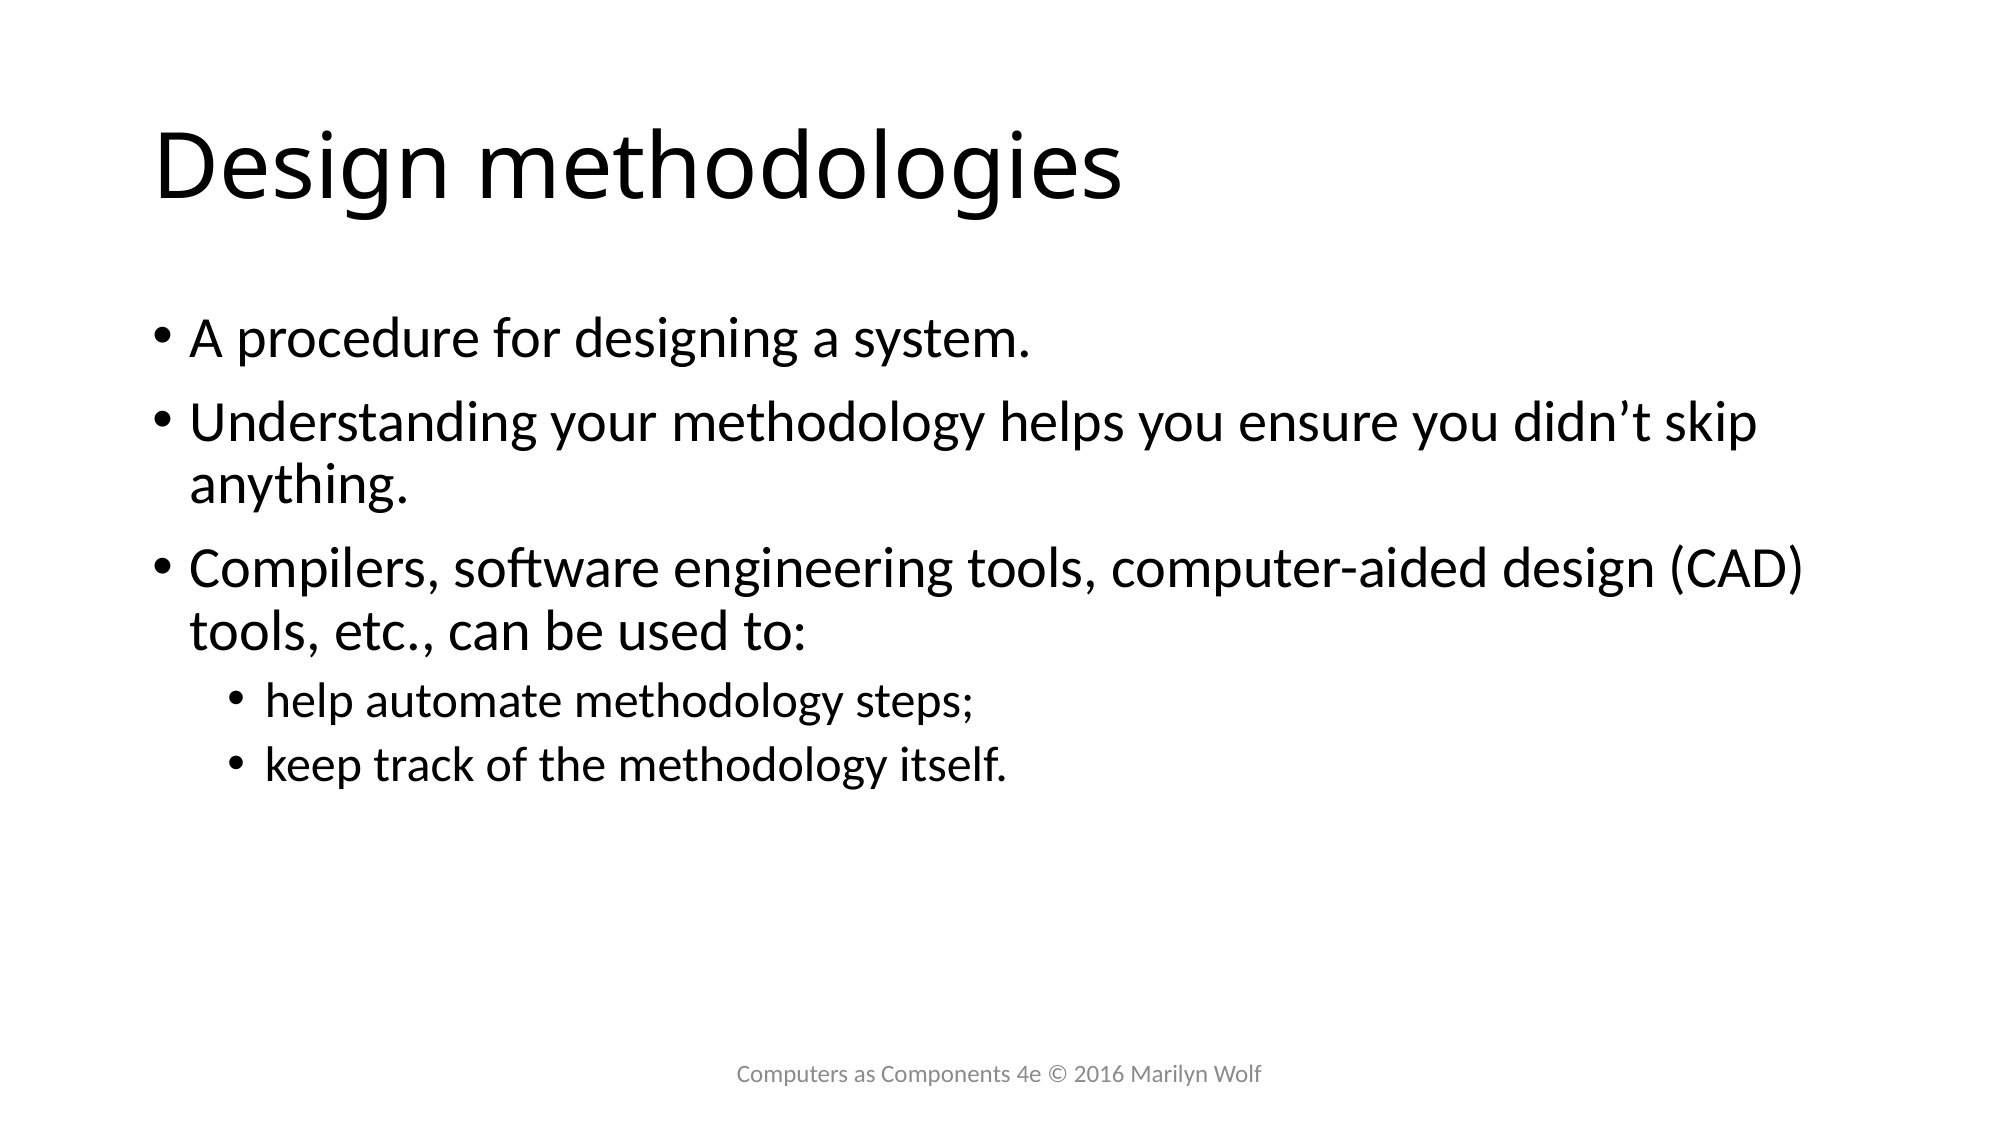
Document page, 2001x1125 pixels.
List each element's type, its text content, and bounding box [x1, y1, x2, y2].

footer Computers as Components 4e © 2016 Marilyn Wolf [662, 1042, 1338, 1103]
title Design methodologies [137, 59, 1863, 278]
list A procedure for designing a system. Understanding your methodology helps you ensure you didn’t skip anything. Compilers, software engineering tools, computer-aided design (CAD) tools, etc., can be used to: help automate methodology steps; keep track of the methodology itself. [137, 299, 1863, 1014]
